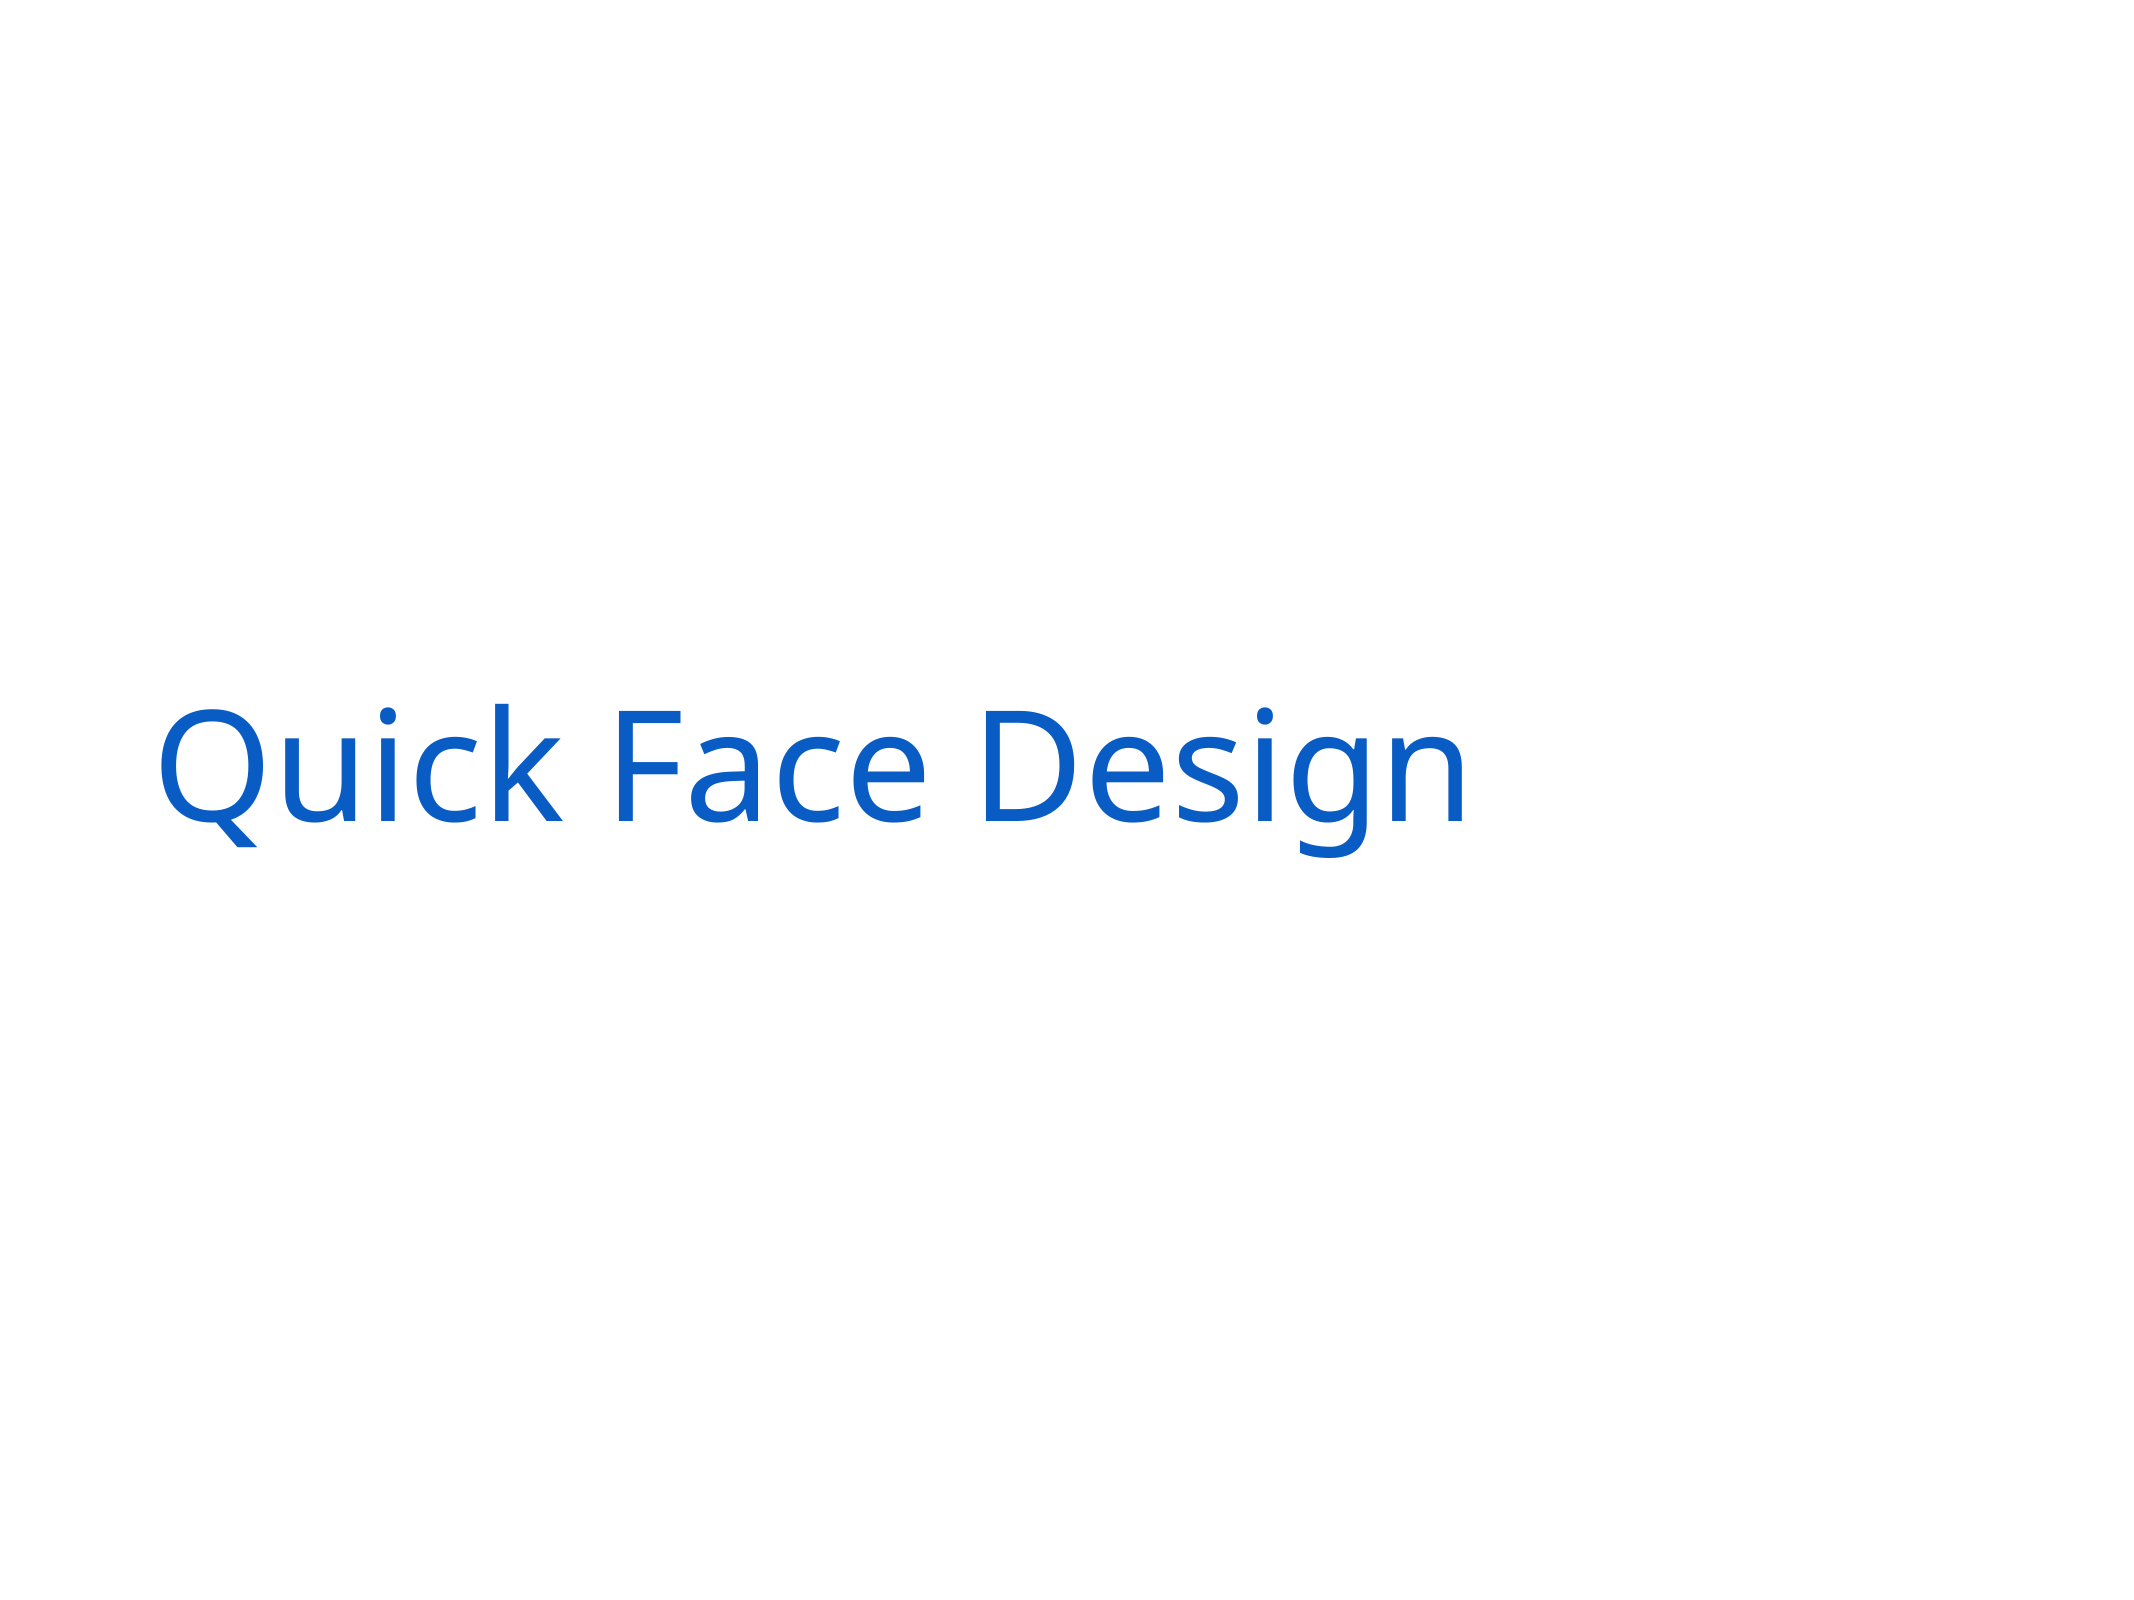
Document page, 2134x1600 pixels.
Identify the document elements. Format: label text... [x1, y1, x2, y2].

text_box Quick Face Design [144, 659, 1949, 861]
